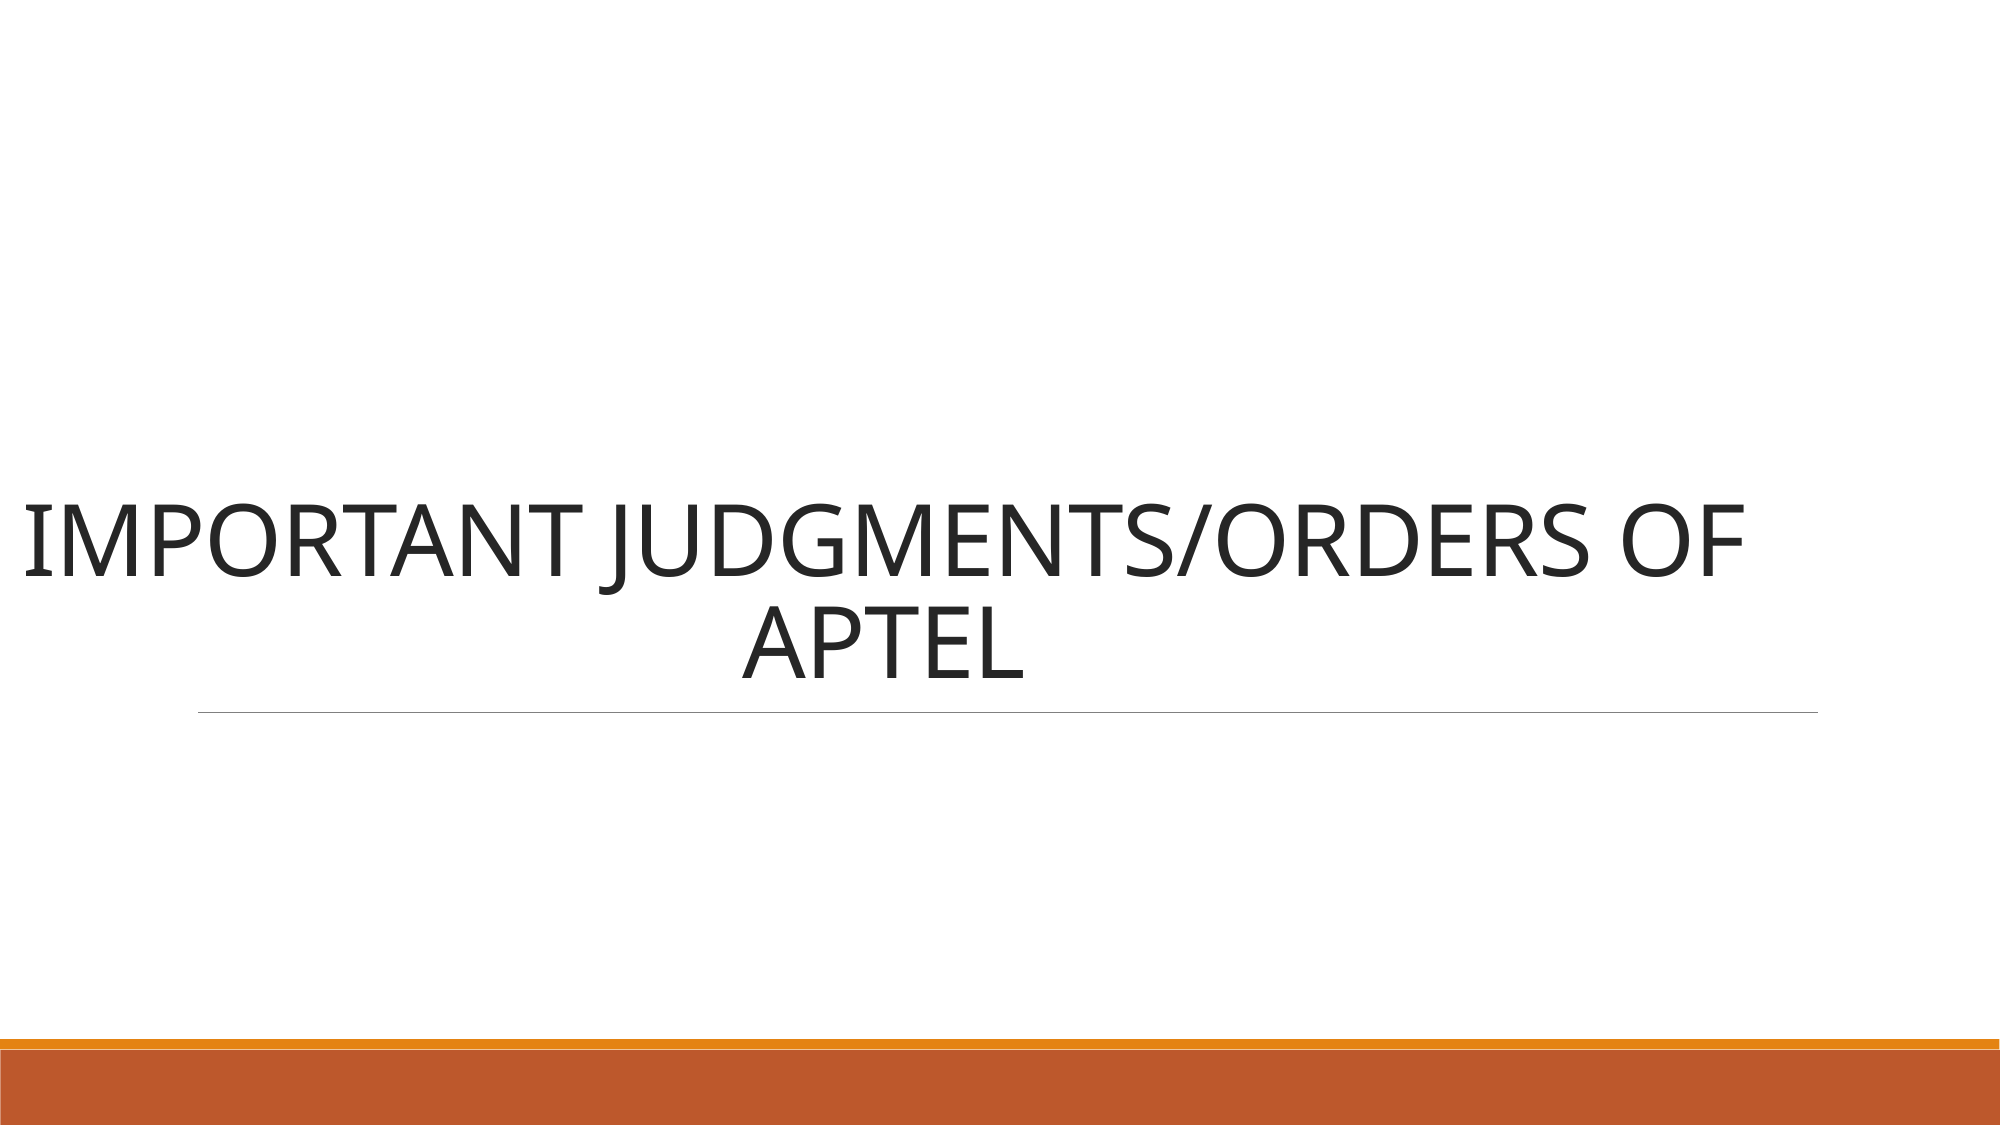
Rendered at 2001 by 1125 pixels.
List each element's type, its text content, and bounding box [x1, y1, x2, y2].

title IMPORTANT JUDGMENTS/ORDERS OF APTEL [0, 465, 1769, 707]
